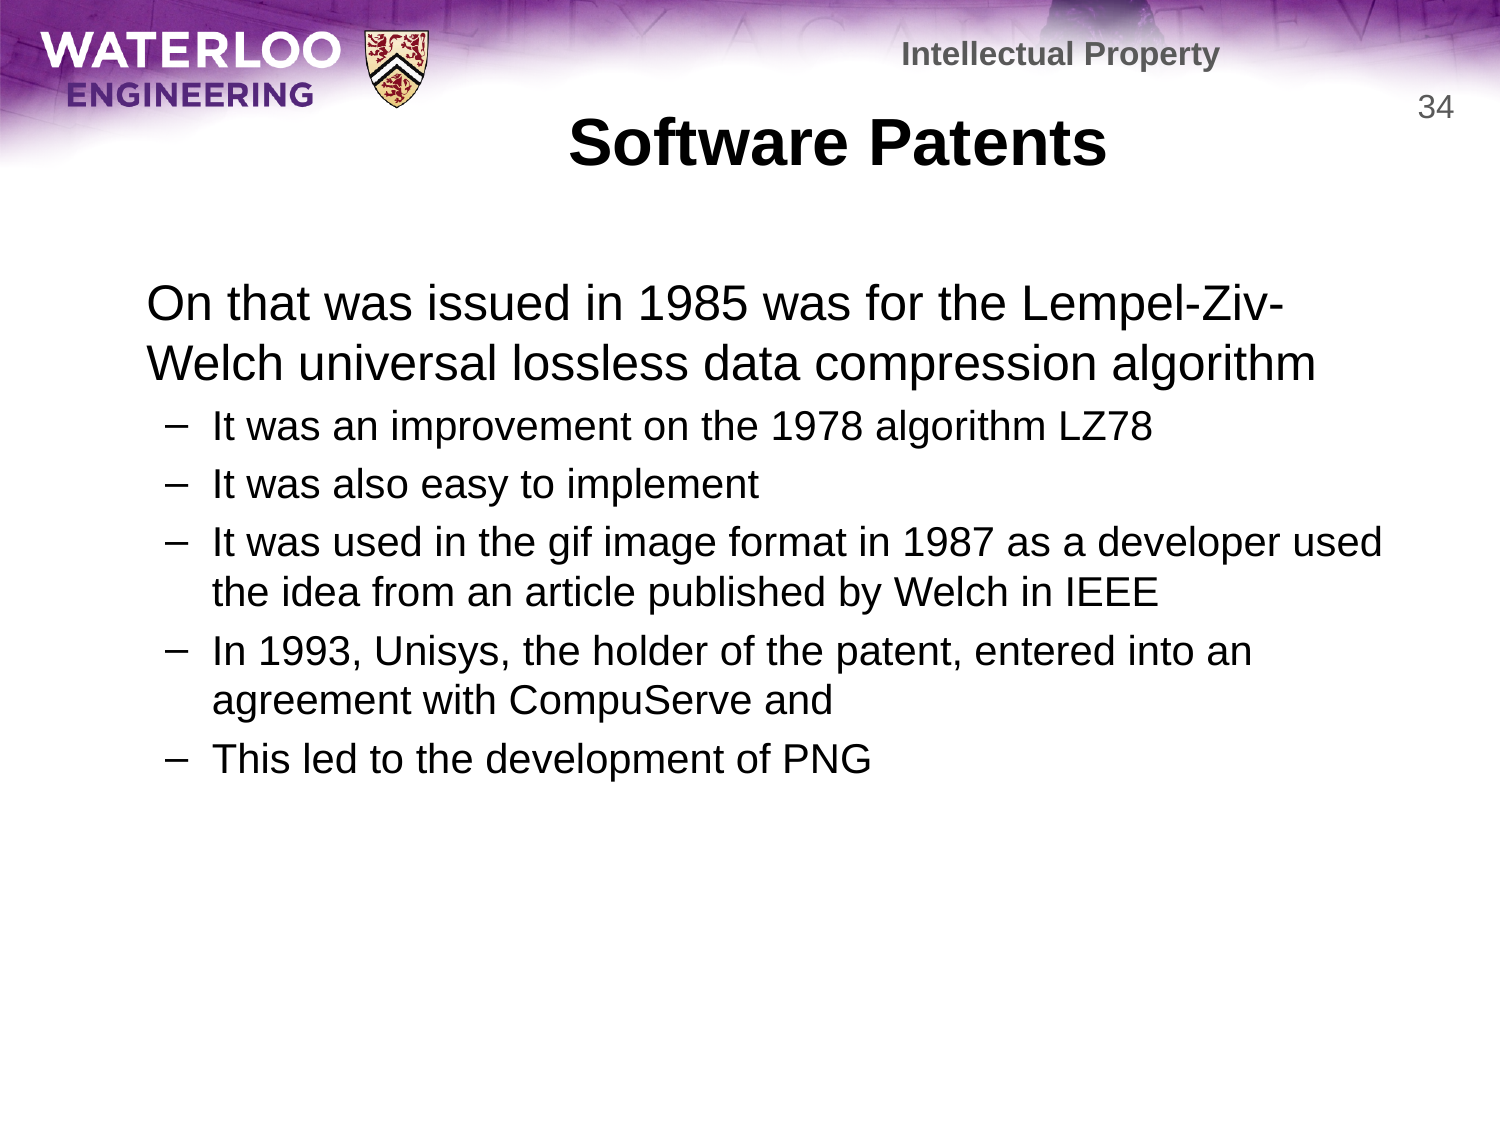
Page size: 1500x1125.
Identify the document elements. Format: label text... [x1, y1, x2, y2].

picture [0, 0, 1500, 1125]
slide_number 34 [1340, 73, 1470, 134]
title Software Patents [252, 44, 1426, 233]
list On that was issued in 1985 was for the Lempel-Ziv-Welch universal lossless data compression algorithm It was an improvement on the 1978 algorithm LZ78 It was also easy to implement It was used in the gif image format in 1987 as a developer used the idea from an article published by Welch in IEEE In 1993, Unisys, the holder of the patent, entered into an agreement with CompuServe and This led to the development of PNG [74, 262, 1426, 1020]
footer Intellectual Property [535, 24, 1236, 68]
